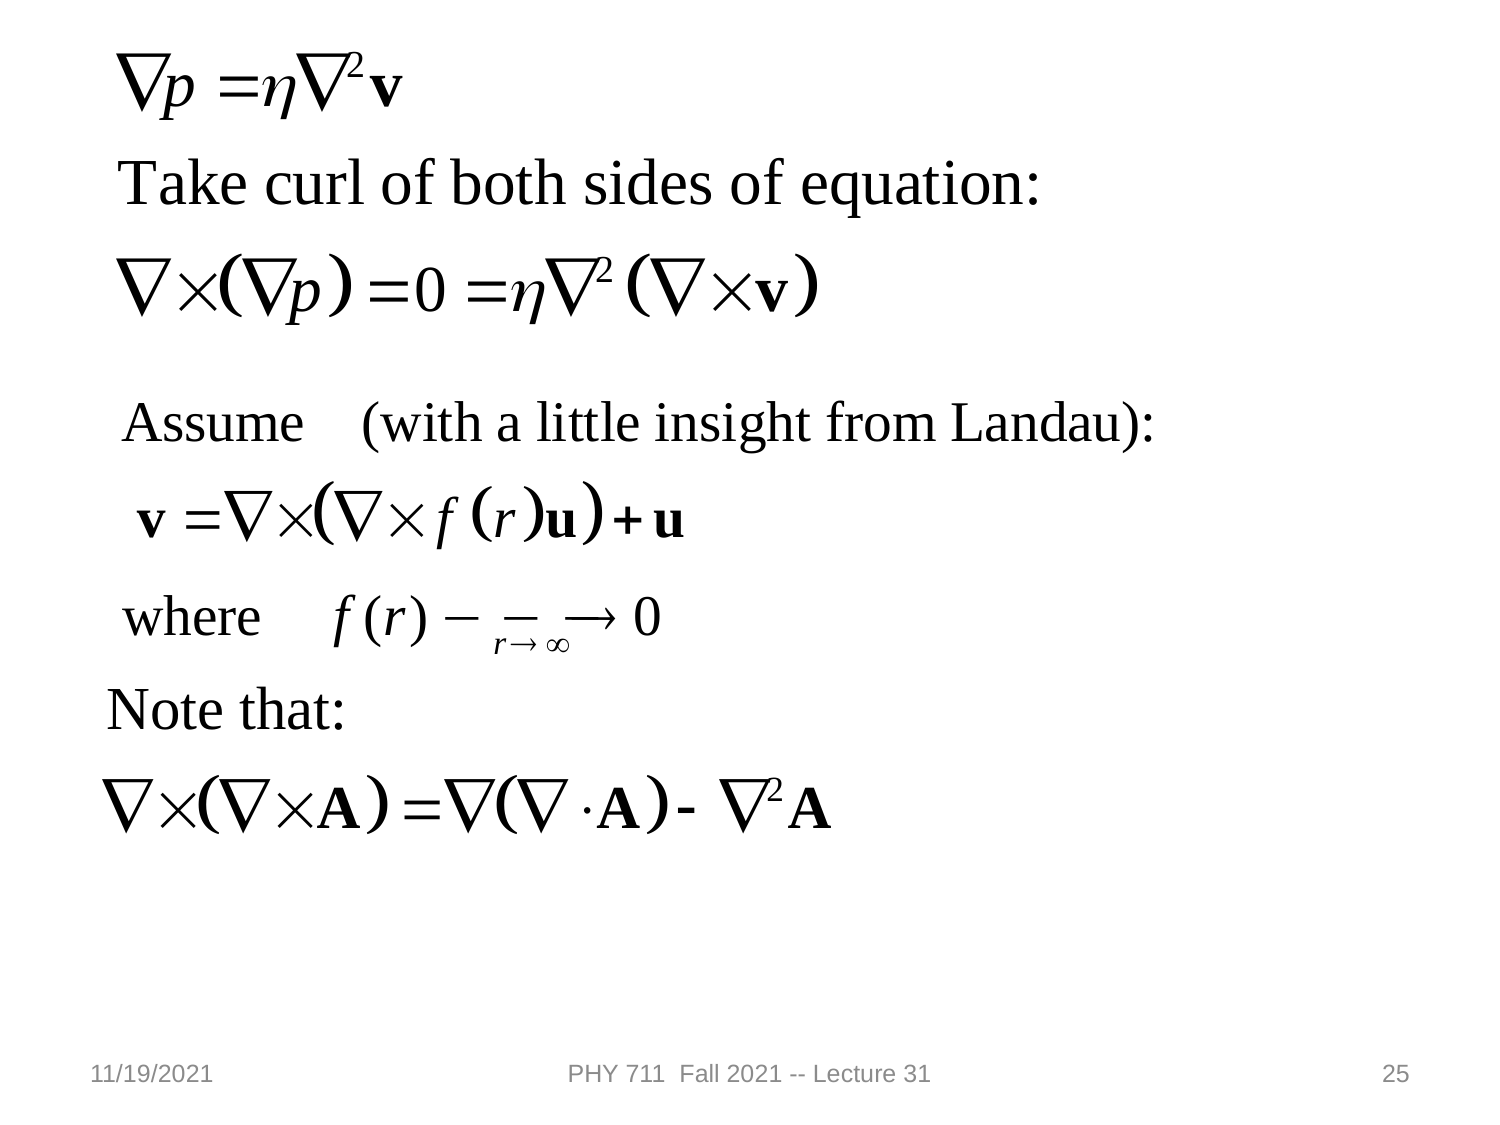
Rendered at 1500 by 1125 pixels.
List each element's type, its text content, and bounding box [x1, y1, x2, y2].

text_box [115, 393, 1160, 663]
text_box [112, 37, 1046, 344]
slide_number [75, 1042, 425, 1103]
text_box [98, 678, 839, 859]
footer PHY 711 Fall 2021 -- Lecture 31 [512, 1042, 988, 1103]
slide_number 25 [1074, 1042, 1425, 1103]
